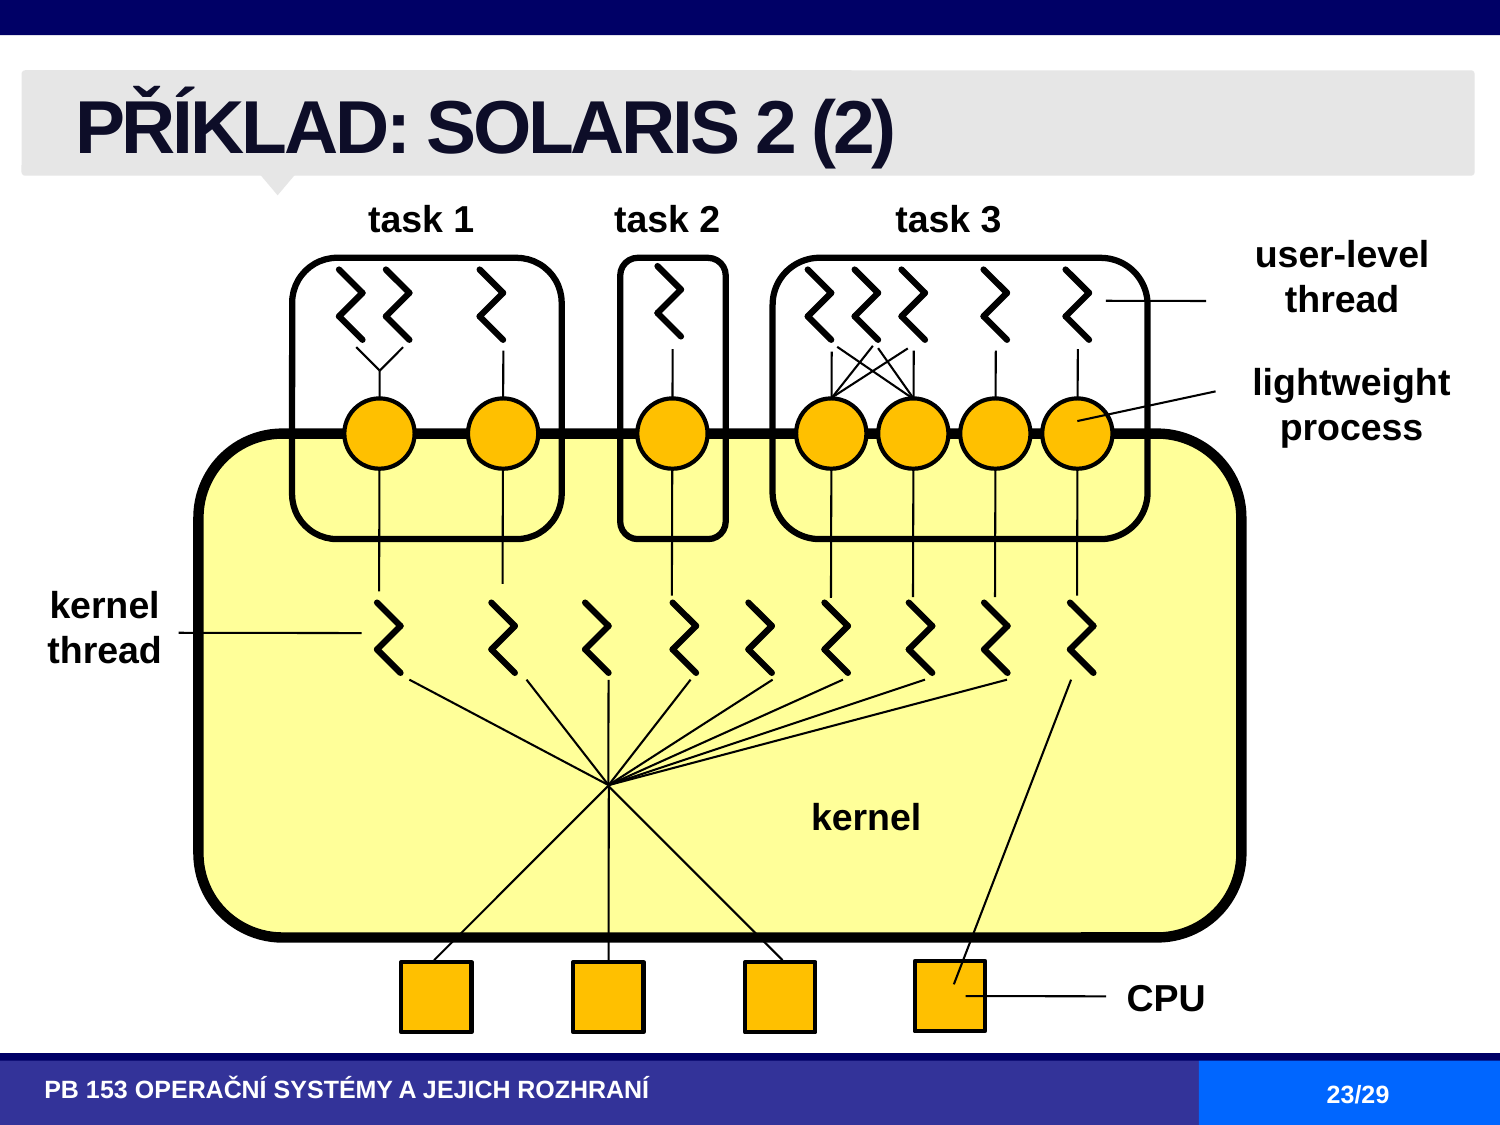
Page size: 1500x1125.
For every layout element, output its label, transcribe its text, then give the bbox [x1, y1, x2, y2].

text_box [878, 398, 949, 469]
text_box kernel [788, 795, 854, 845]
text_box [573, 969, 644, 1033]
text_box [745, 962, 816, 1033]
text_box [807, 269, 832, 341]
title PŘÍKLAD: SOLARIS 2 (2) [74, 44, 1471, 209]
text_box lightweight process [1215, 350, 1488, 456]
text_box [292, 477, 562, 540]
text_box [608, 679, 1008, 786]
text_box [637, 398, 708, 469]
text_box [824, 602, 849, 674]
text_box [620, 257, 726, 470]
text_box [908, 602, 933, 674]
text_box kernel thread [22, 574, 187, 679]
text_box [1069, 602, 1094, 674]
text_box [596, 691, 601, 774]
text_box CPU [1084, 966, 1249, 1027]
text_box [198, 433, 1242, 938]
text_box [344, 398, 415, 469]
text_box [584, 602, 609, 674]
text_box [385, 269, 410, 341]
text_box [772, 481, 1148, 540]
text_box [796, 399, 867, 469]
text_box [292, 257, 562, 479]
text_box task 3 [866, 187, 1031, 248]
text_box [1065, 269, 1090, 341]
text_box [983, 602, 1008, 674]
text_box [356, 346, 378, 371]
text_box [409, 679, 604, 786]
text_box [491, 602, 516, 674]
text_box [748, 602, 773, 674]
text_box user-level thread [1206, 222, 1479, 328]
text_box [828, 348, 833, 400]
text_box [870, 355, 921, 391]
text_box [608, 795, 783, 961]
text_box [401, 962, 472, 1033]
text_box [836, 346, 913, 399]
text_box [772, 257, 1148, 470]
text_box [338, 269, 363, 341]
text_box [657, 265, 682, 337]
text_box [914, 960, 986, 1032]
text_box task 2 [585, 187, 750, 248]
footer PB 153 OPERAČNÍ SYSTÉMY A JEJICH ROZHRANÍ [29, 1065, 1200, 1125]
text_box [983, 269, 1008, 341]
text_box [514, 691, 594, 774]
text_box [1077, 391, 1216, 422]
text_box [379, 346, 404, 372]
text_box task 1 [338, 187, 503, 248]
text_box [376, 602, 401, 674]
text_box [467, 398, 539, 465]
text_box [620, 481, 726, 540]
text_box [433, 794, 603, 961]
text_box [479, 269, 504, 341]
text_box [672, 602, 697, 674]
text_box [960, 398, 1031, 469]
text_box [901, 269, 926, 341]
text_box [854, 269, 879, 341]
text_box [1042, 399, 1113, 469]
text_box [859, 773, 1166, 891]
